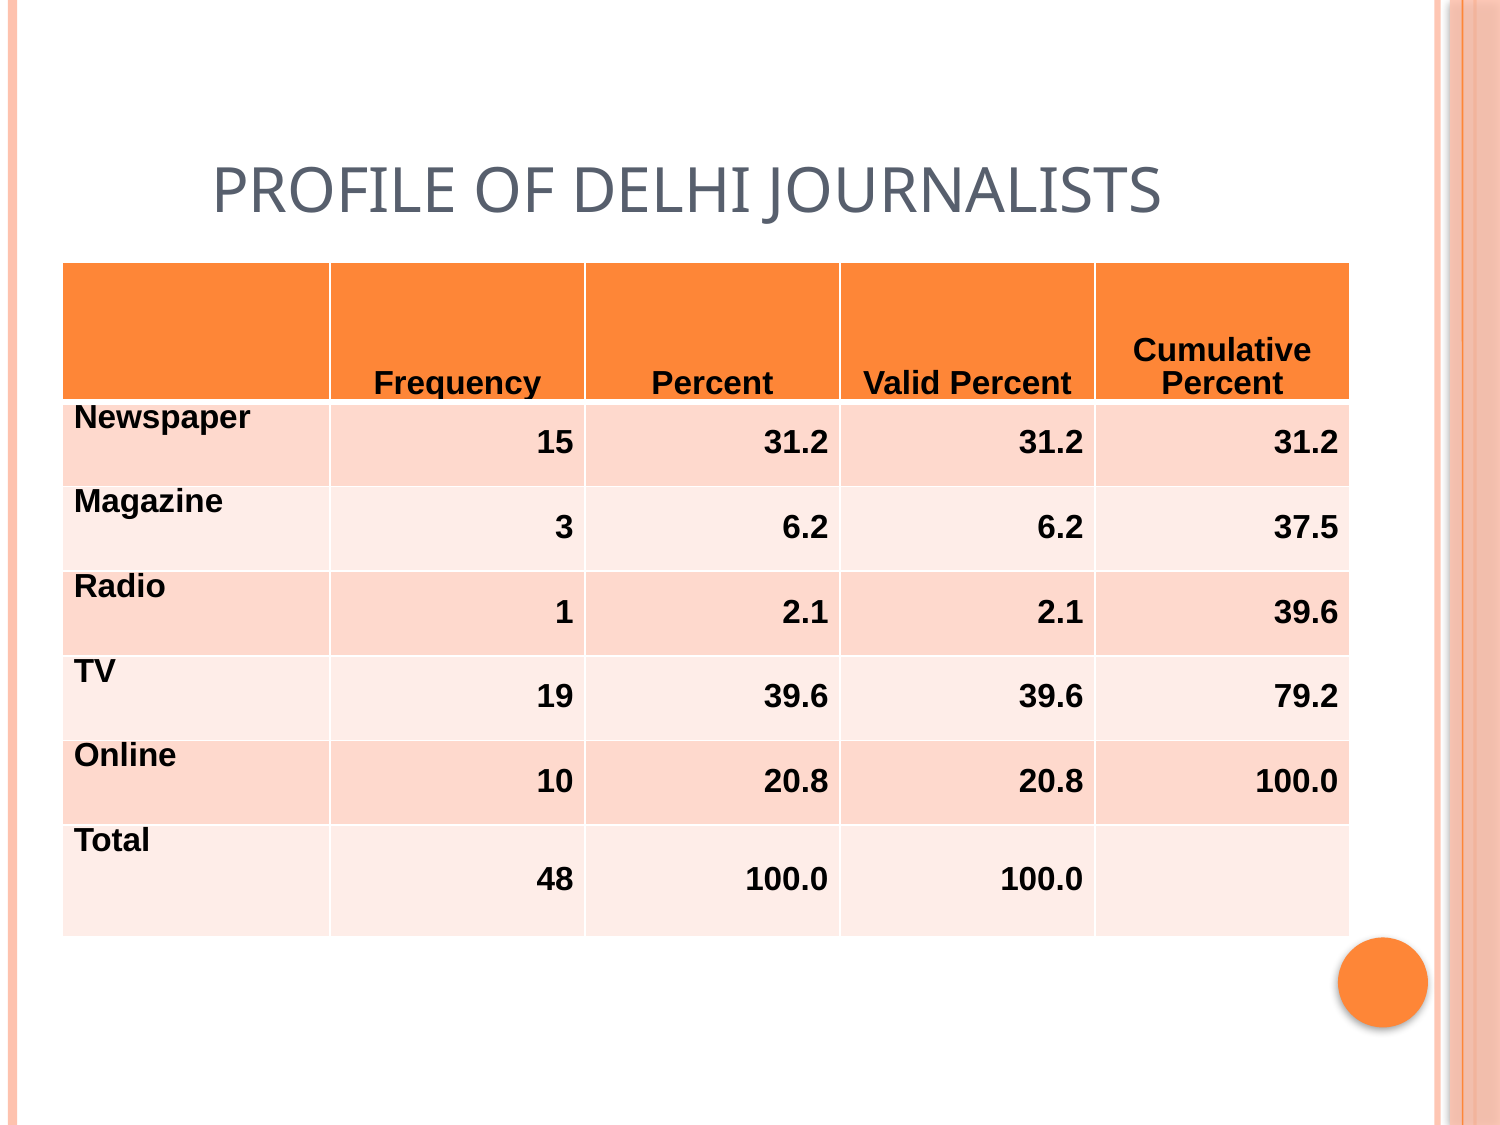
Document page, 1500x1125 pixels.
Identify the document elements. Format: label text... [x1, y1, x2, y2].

table_cell [1096, 826, 1349, 936]
table_header Percent [586, 263, 839, 399]
table_cell 3 [331, 487, 584, 570]
table_cell 15 [331, 405, 584, 486]
table_cell 10 [331, 741, 584, 824]
table_cell 39.6 [1096, 572, 1349, 655]
table_cell 31.2 [586, 405, 839, 486]
table_cell 6.2 [841, 487, 1094, 570]
table_cell 2.1 [841, 572, 1094, 655]
table_header [63, 263, 329, 399]
table_cell 6.2 [586, 487, 839, 570]
table_cell 100.0 [841, 826, 1094, 936]
table_cell Online [63, 741, 329, 824]
table_cell TV [63, 657, 329, 740]
table_cell 39.6 [586, 657, 839, 740]
table_cell 39.6 [841, 657, 1094, 740]
table_cell Radio [63, 572, 329, 655]
table_cell 79.2 [1096, 657, 1349, 740]
table_cell Magazine [63, 487, 329, 570]
table_header Valid Percent [841, 263, 1094, 399]
table_cell 20.8 [586, 741, 839, 824]
table_cell 1 [331, 572, 584, 655]
title PROFILE OF DELHI JOURNALISTS [75, 45, 1300, 233]
table_cell 31.2 [841, 405, 1094, 486]
table_cell 2.1 [586, 572, 839, 655]
table_cell Total [63, 826, 329, 936]
table_cell 100.0 [1096, 741, 1349, 824]
table_cell Newspaper [63, 405, 329, 486]
table_cell 48 [331, 826, 584, 936]
table_cell 31.2 [1096, 405, 1349, 486]
table_cell 20.8 [841, 741, 1094, 824]
table_header Cumulative Percent [1096, 263, 1349, 399]
table_cell 19 [331, 657, 584, 740]
table_cell 100.0 [586, 826, 839, 936]
table_header Frequency [331, 263, 584, 399]
table_cell 37.5 [1096, 487, 1349, 570]
